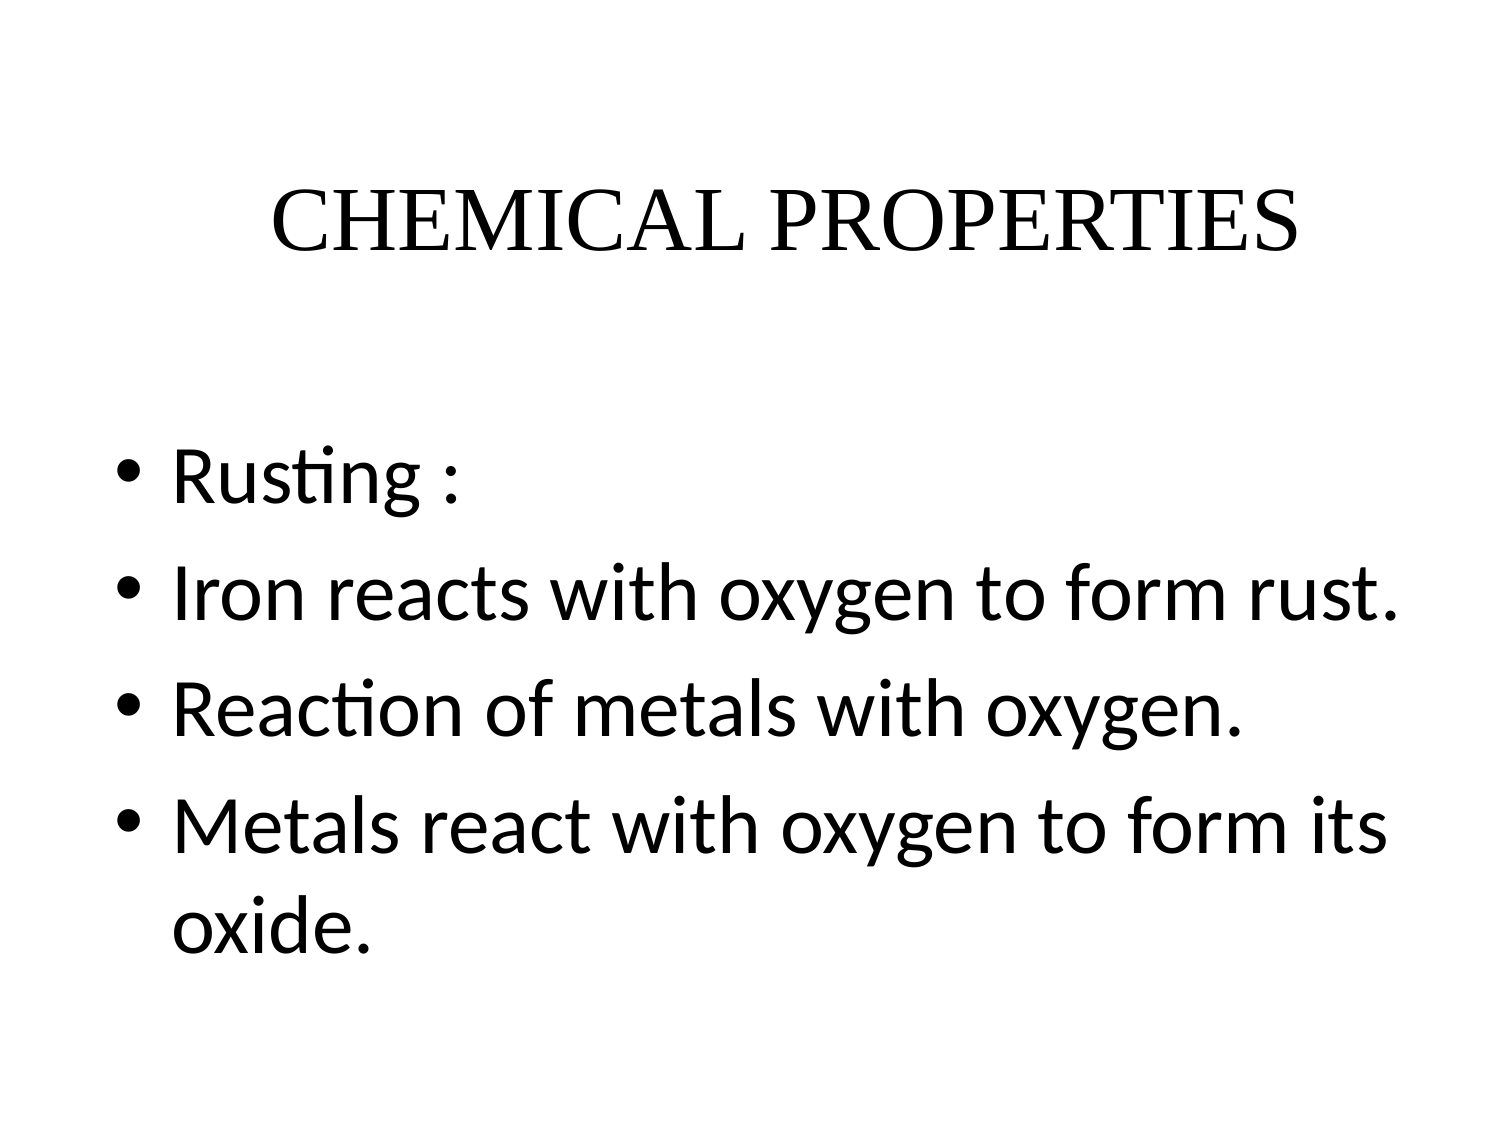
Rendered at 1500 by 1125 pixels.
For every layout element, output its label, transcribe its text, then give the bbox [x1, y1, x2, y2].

title CHEMICAL PROPERTIES [112, 149, 1463, 338]
list Rusting : Iron reacts with oxygen to form rust. Reaction of metals with oxygen. Metals react with oxygen to form its oxide. [99, 412, 1450, 1125]
